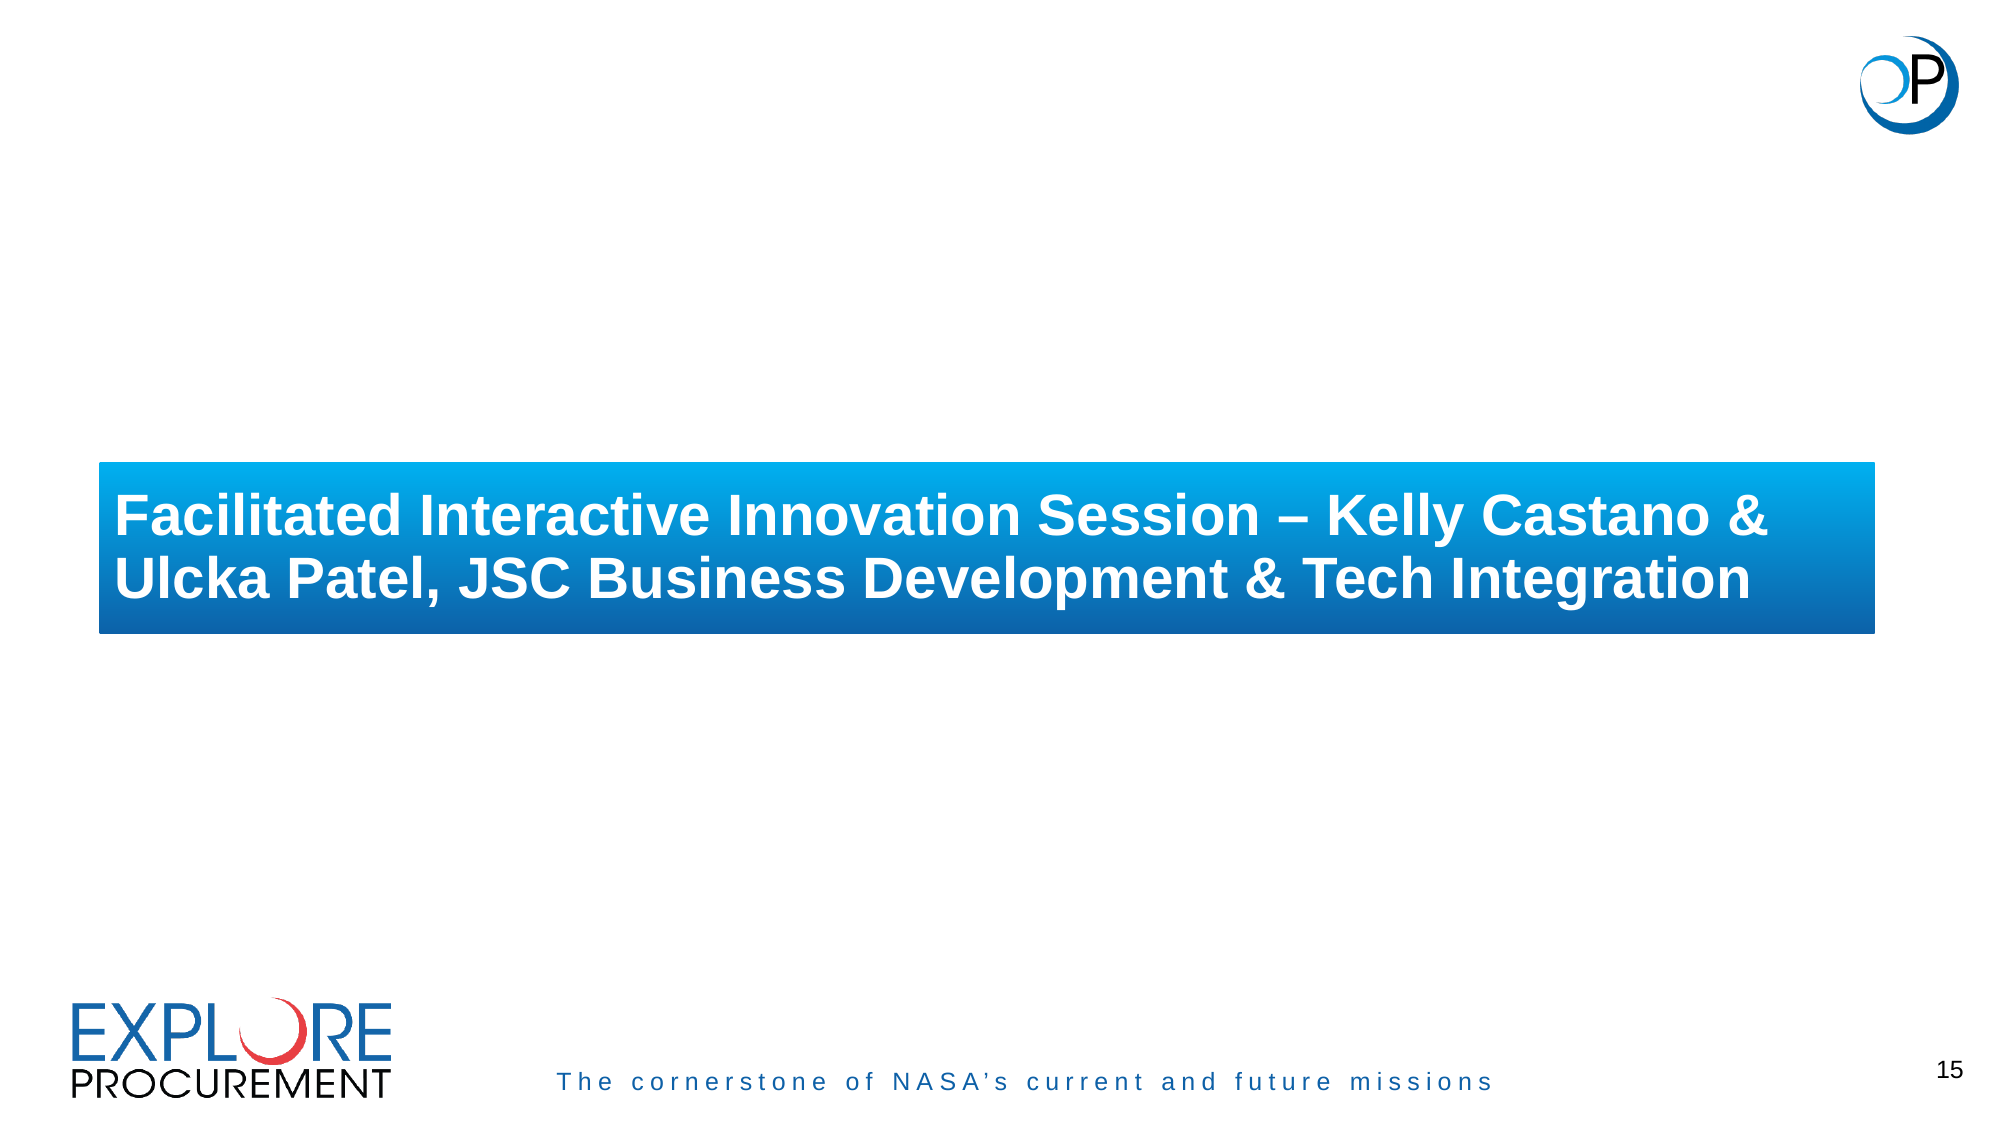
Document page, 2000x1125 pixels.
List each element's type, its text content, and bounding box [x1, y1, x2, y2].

picture [62, 989, 400, 1125]
slide_number 15 [1529, 1038, 1979, 1099]
title Facilitated Interactive Innovation Session – Kelly Castano & Ulcka Patel, JSC Business Development & Tech Integration [99, 462, 1875, 634]
picture [1852, 26, 1966, 143]
